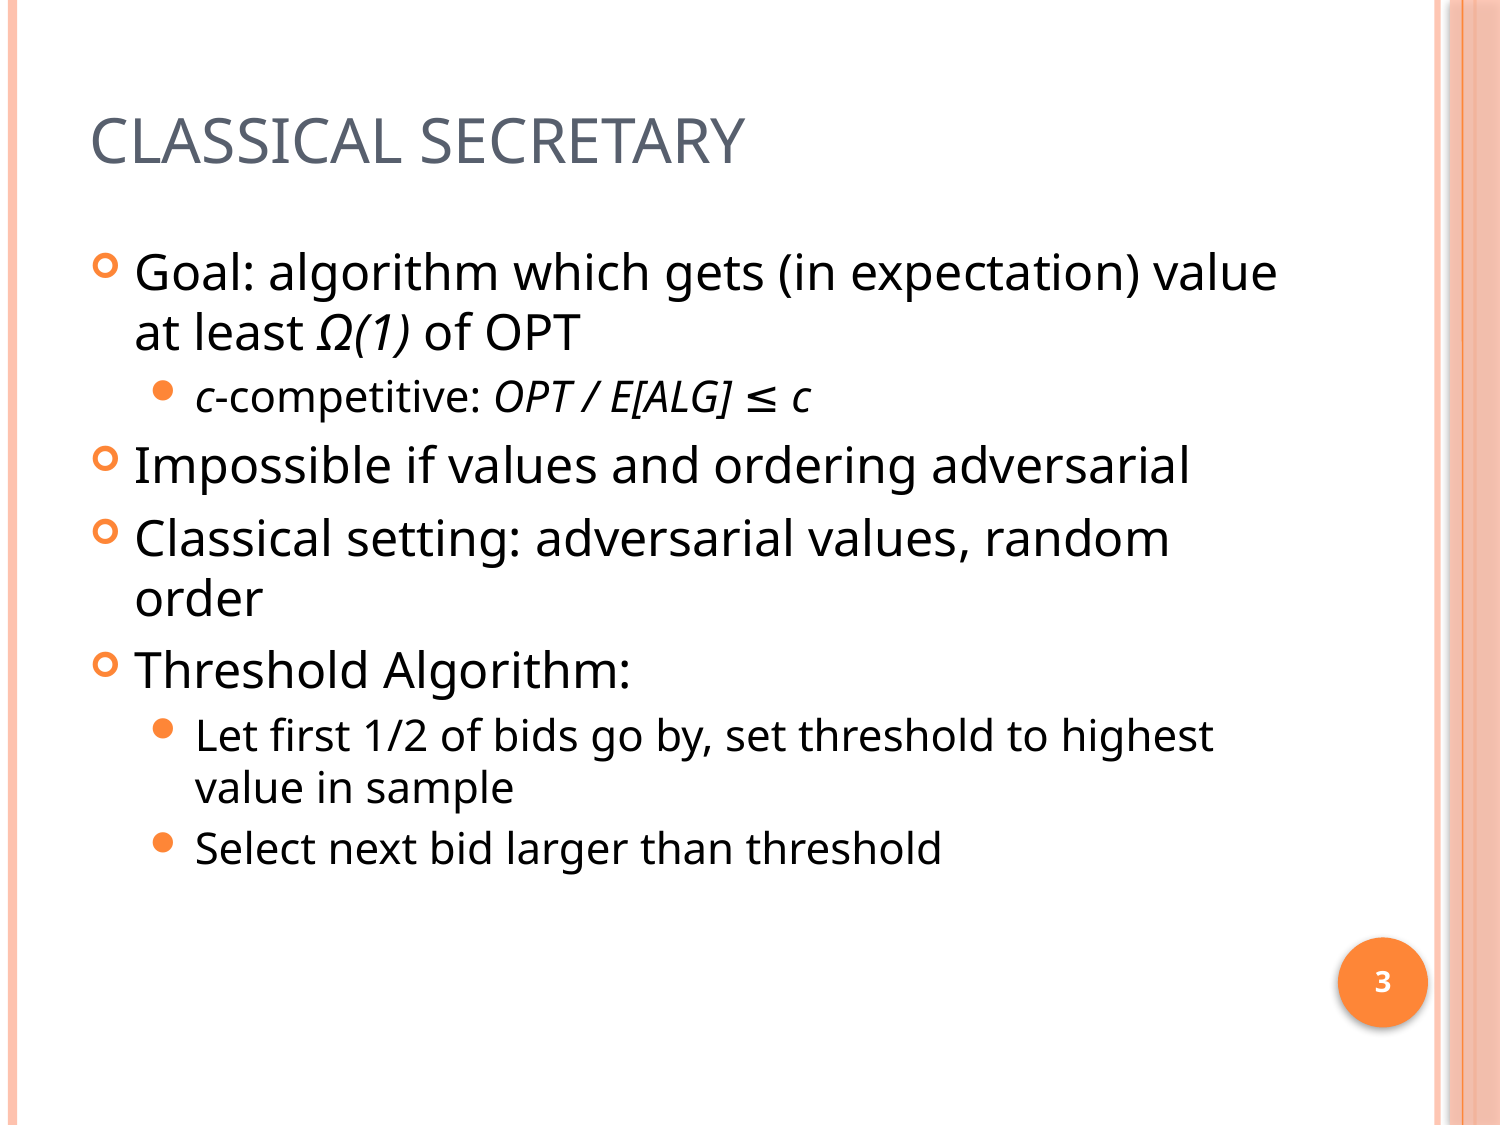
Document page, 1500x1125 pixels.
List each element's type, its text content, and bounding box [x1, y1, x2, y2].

slide_number 3 [1333, 940, 1434, 1027]
title Classical Secretary [75, 45, 1300, 232]
list Goal: algorithm which gets (in expectation) value at least Ω(1) of OPT c-competitive: OPT / E[ALG] ≤ c Impossible if values and ordering adversarial Classical setting: adversarial values, random order Threshold Algorithm: Let first 1/2 of bids go by, set threshold to highest value in sample Select next bid larger than threshold [75, 232, 1300, 1062]
